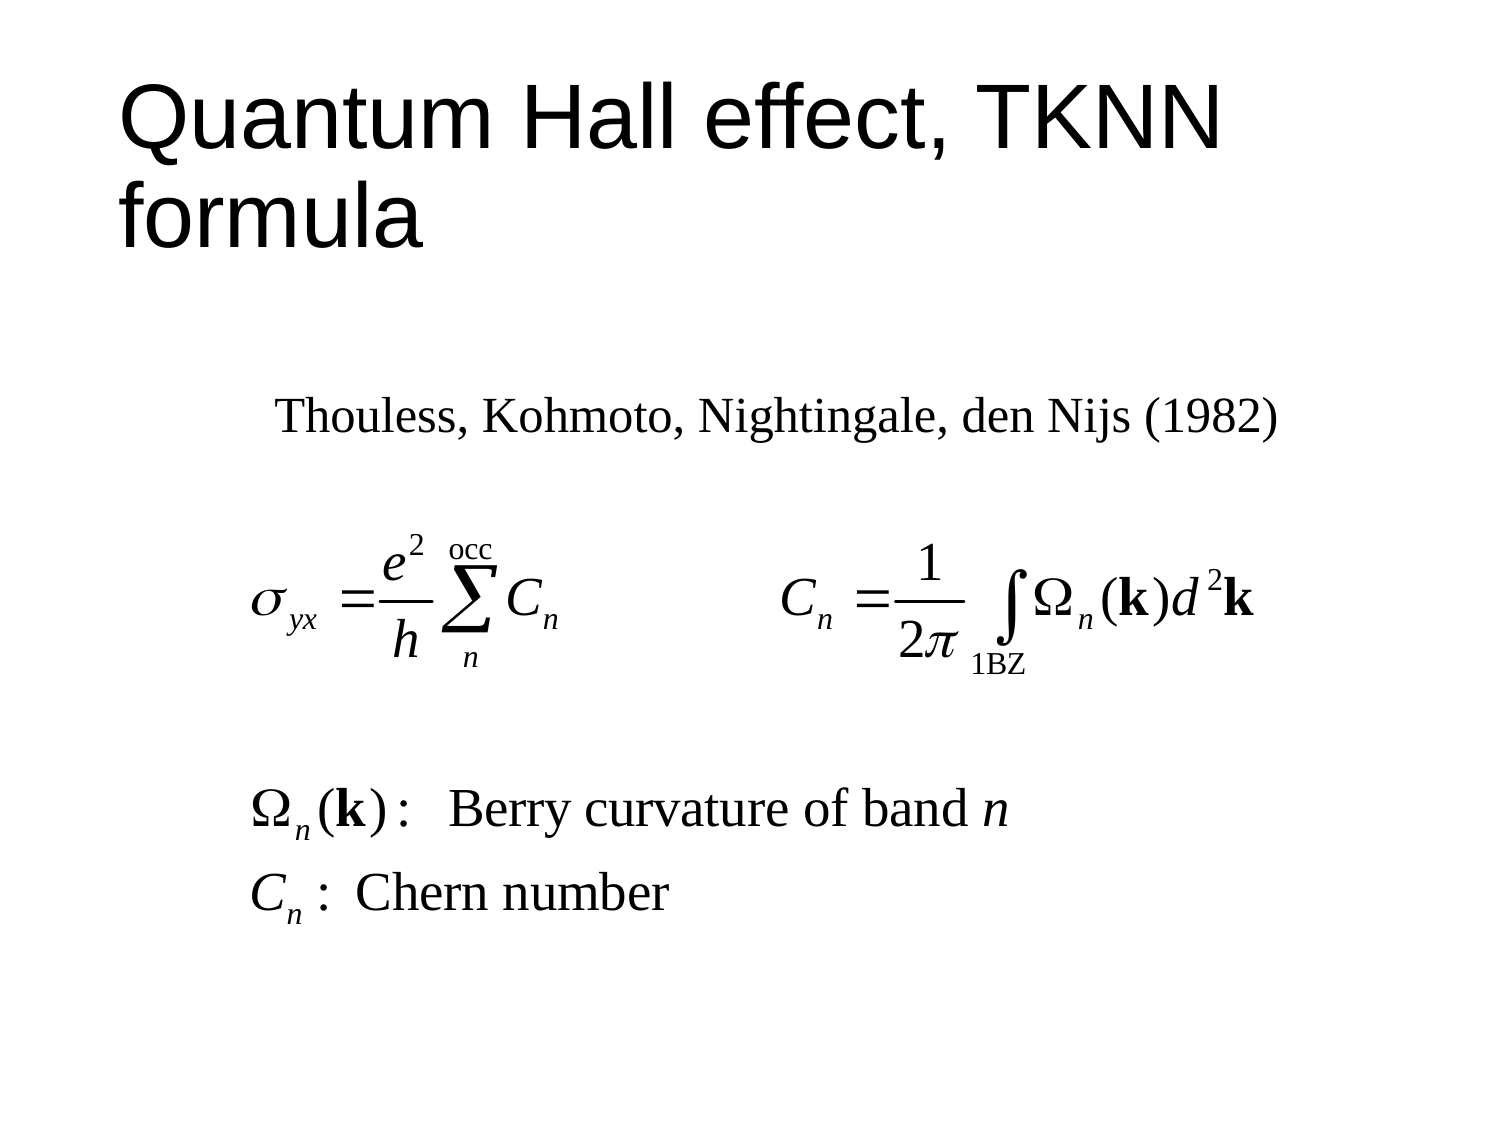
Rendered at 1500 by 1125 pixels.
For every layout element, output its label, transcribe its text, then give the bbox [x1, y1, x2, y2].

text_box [243, 522, 1269, 935]
list Thouless, Kohmoto, Nightingale, den Nijs (1982) [259, 381, 1300, 494]
title Quantum Hall effect, TKNN formula [103, 59, 1397, 278]
